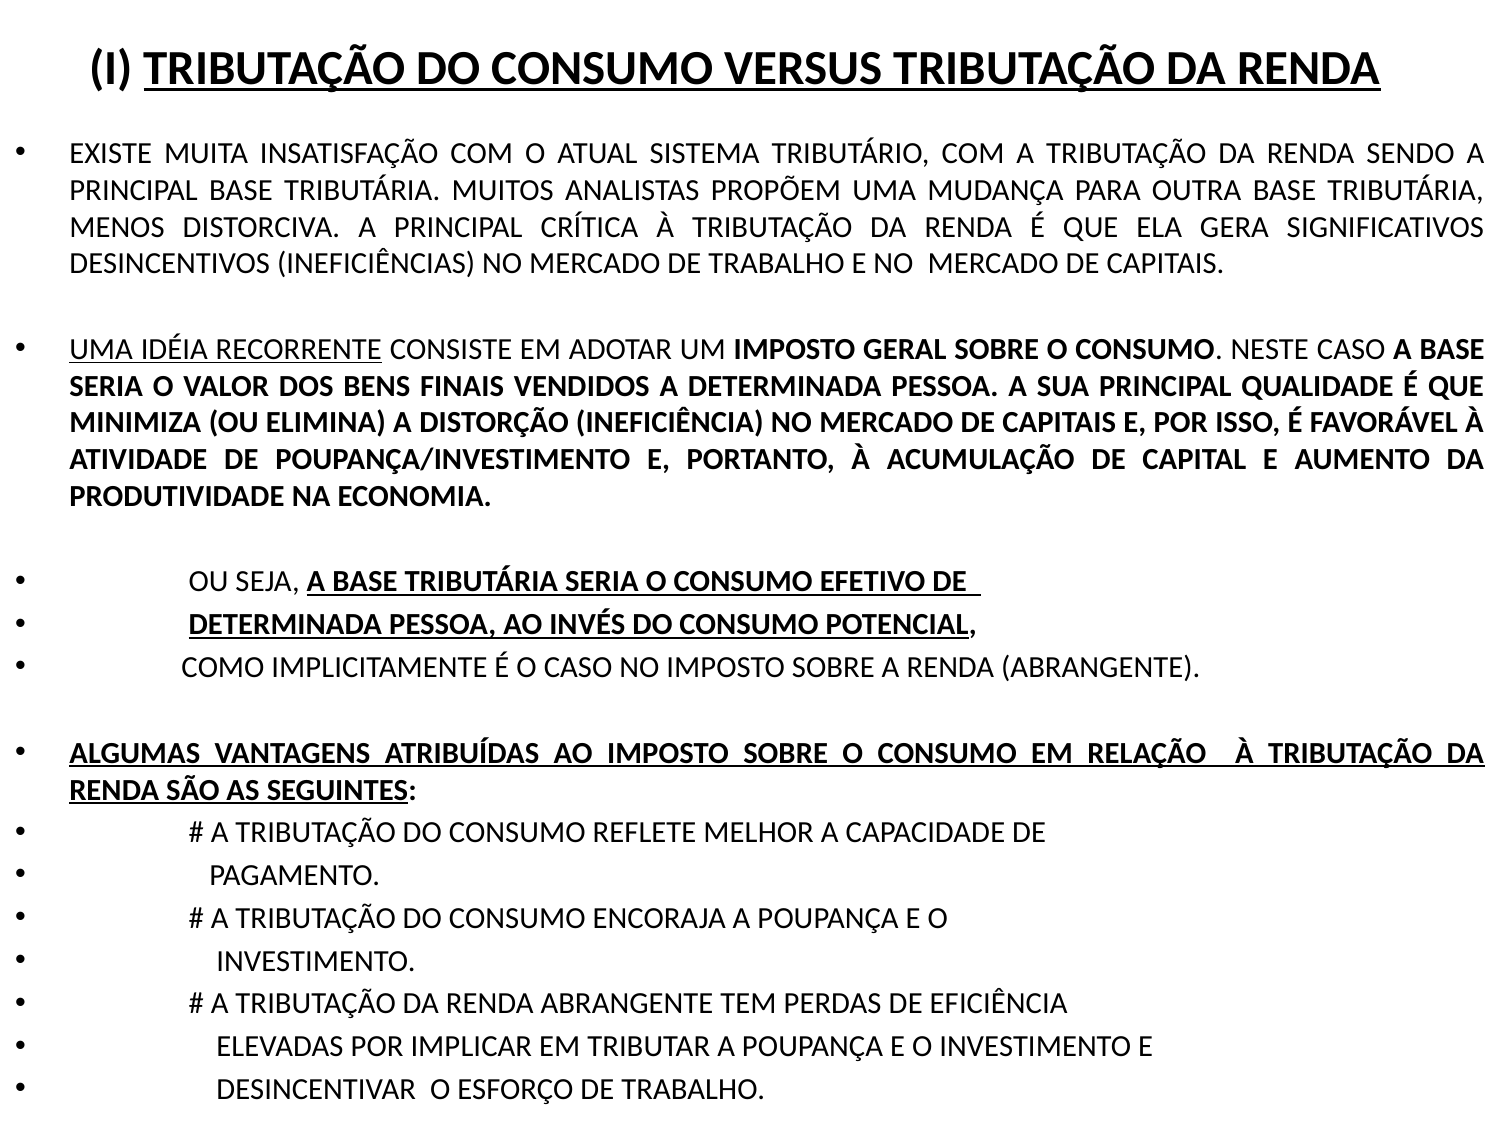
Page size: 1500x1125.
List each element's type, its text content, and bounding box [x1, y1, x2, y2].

title (I) TRIBUTAÇÃO DO CONSUMO VERSUS TRIBUTAÇÃO DA RENDA [0, 7, 1471, 124]
list EXISTE MUITA INSATISFAÇÃO COM O ATUAL SISTEMA TRIBUTÁRIO, COM A TRIBUTAÇÃO DA RENDA SENDO A PRINCIPAL BASE TRIBUTÁRIA. MUITOS ANALISTAS PROPÕEM UMA MUDANÇA PARA OUTRA BASE TRIBUTÁRIA, MENOS DISTORCIVA. A PRINCIPAL CRÍTICA À TRIBUTAÇÃO DA RENDA É QUE ELA GERA SIGNIFICATIVOS DESINCENTIVOS (INEFICIÊNCIAS) NO MERCADO DE TRABALHO E NO MERCADO DE CAPITAIS. UMA IDÉIA RECORRENTE CONSISTE EM ADOTAR UM IMPOSTO GERAL SOBRE O CONSUMO. NESTE CASO A BASE SERIA O VALOR DOS BENS FINAIS VENDIDOS A DETERMINADA PESSOA. A SUA PRINCIPAL QUALIDADE É QUE MINIMIZA (OU ELIMINA) A DISTORÇÃO (INEFICIÊNCIA) NO MERCADO DE CAPITAIS E, POR ISSO, É FAVORÁVEL À ATIVIDADE DE POUPANÇA/INVESTIMENTO E, PORTANTO, À ACUMULAÇÃO DE CAPITAL E AUMENTO DA PRODUTIVIDADE NA ECONOMIA. OU SEJA, A BASE TRIBUTÁRIA SERIA O CONSUMO EFETIVO DE DETERMINADA PESSOA, AO INVÉS DO CONSUMO POTENCIAL, COMO IMPLICITAMENTE É O CASO NO IMPOSTO SOBRE A RENDA (ABRANGENTE). ALGUMAS VANTAGENS ATRIBUÍDAS AO IMPOSTO SOBRE O CONSUMO EM RELAÇÃO À TRIBUTAÇÃO DA RENDA SÃO AS SEGUINTES: # A TRIBUTAÇÃO DO CONSUMO REFLETE MELHOR A CAPACIDADE DE PAGAMENTO. # A TRIBUTAÇÃO DO CONSUMO ENCORAJA A POUPANÇA E O INVESTIMENTO. # A TRIBUTAÇÃO DA RENDA ABRANGENTE TEM PERDAS DE EFICIÊNCIA ELEVADAS POR IMPLICAR EM TRIBUTAR A POUPANÇA E O INVESTIMENTO E DESINCENTIVAR O ESFORÇO DE TRABALHO. [0, 125, 1500, 1125]
